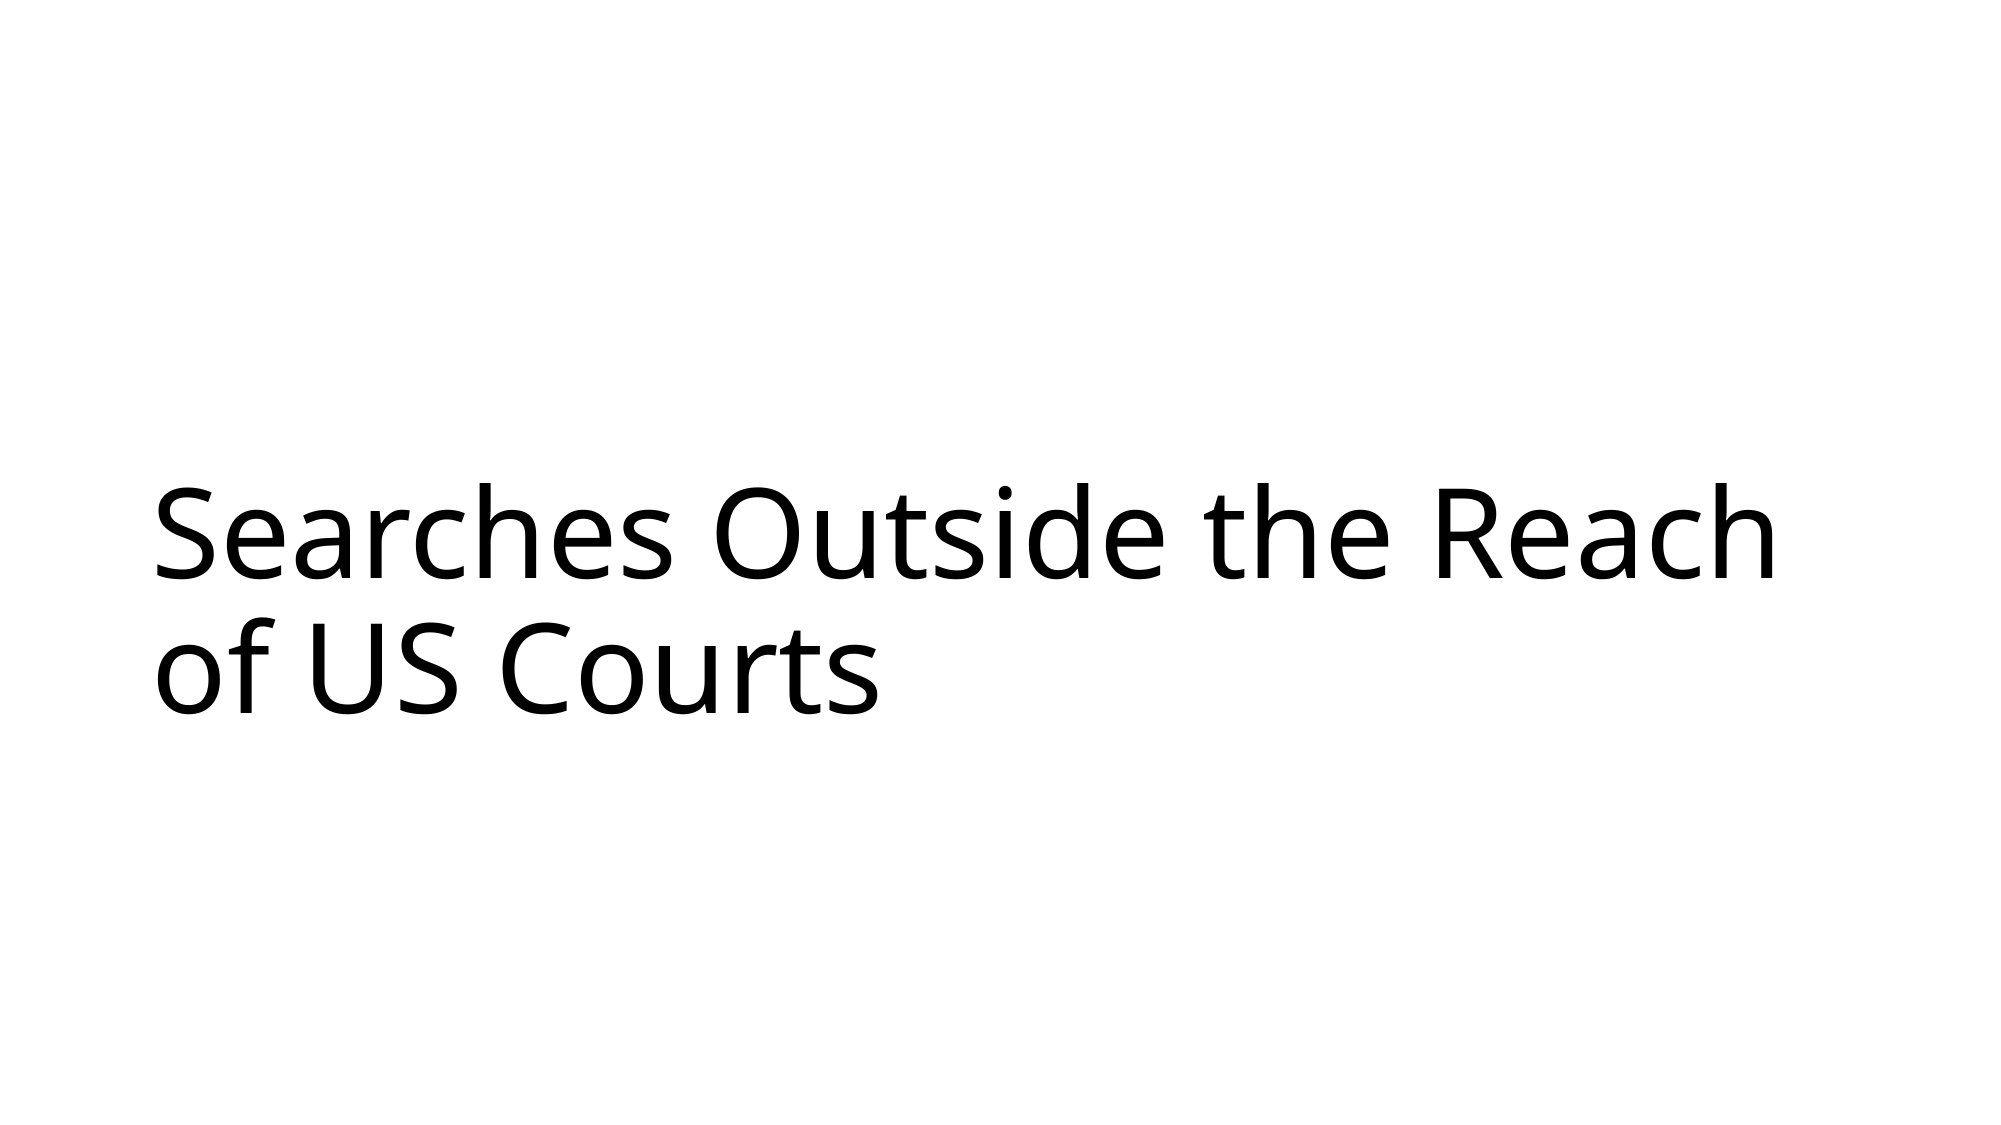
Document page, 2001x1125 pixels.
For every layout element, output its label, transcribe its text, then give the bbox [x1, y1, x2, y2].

title Searches Outside the Reach of US Courts [136, 280, 1862, 749]
